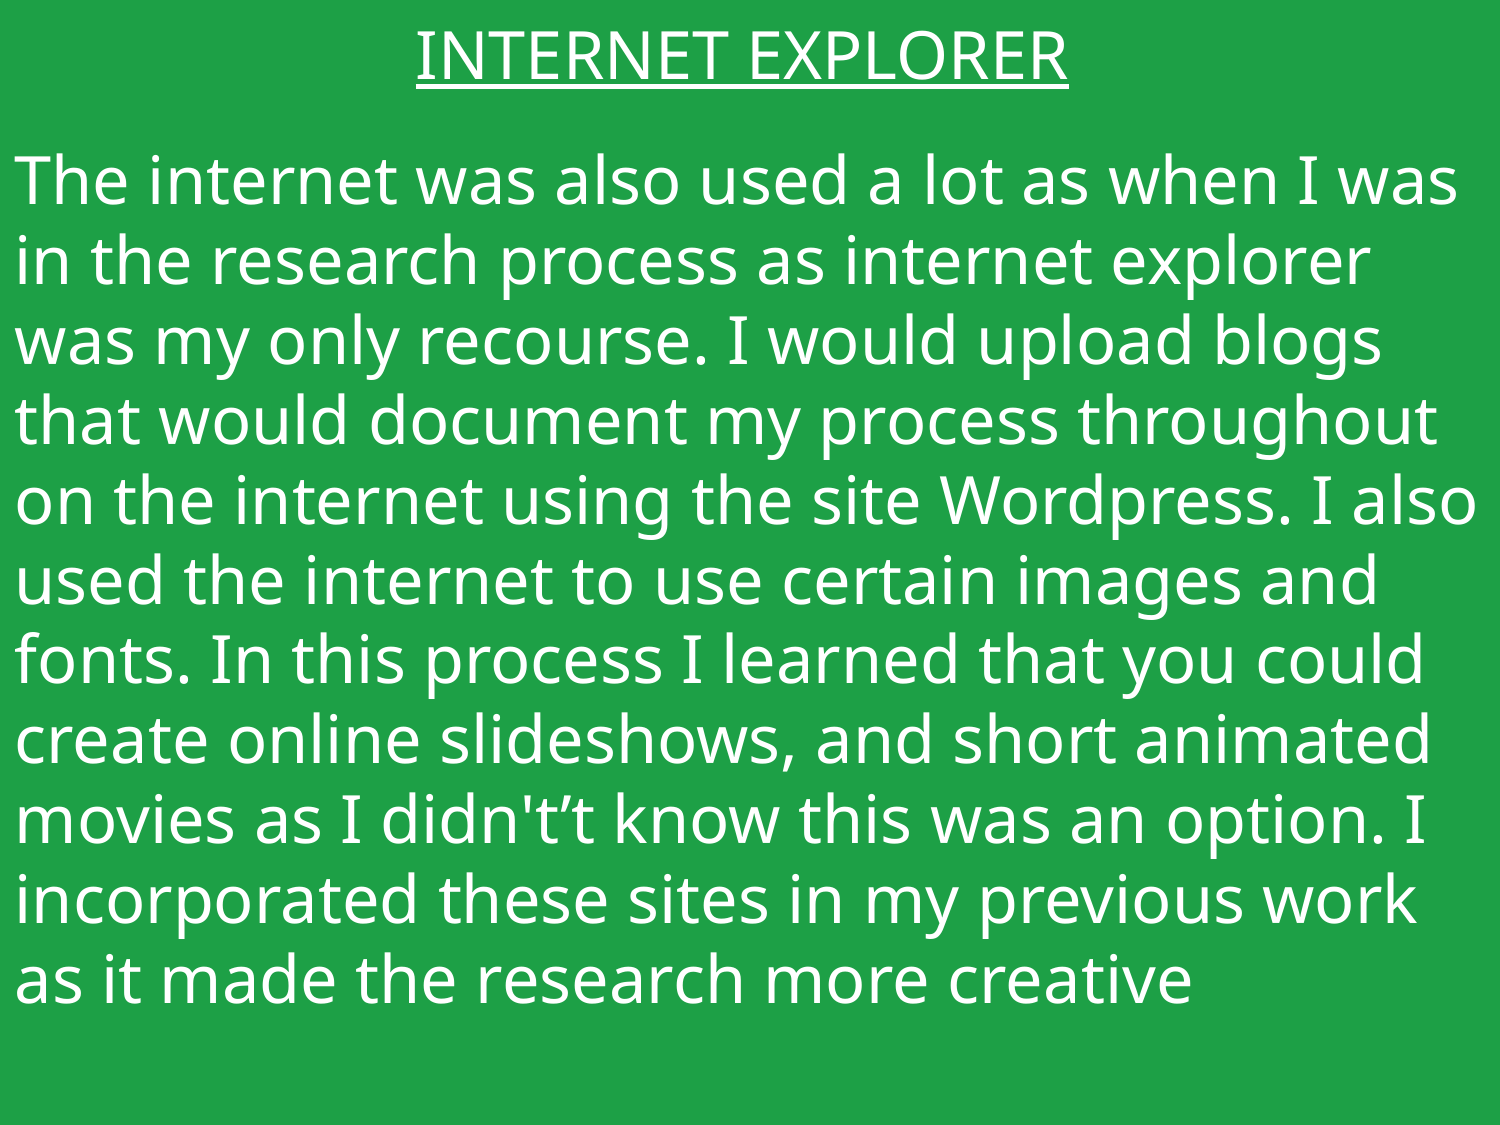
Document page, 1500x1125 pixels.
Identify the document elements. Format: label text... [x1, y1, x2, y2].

text_box The internet was also used a lot as when I was in the research process as internet explorer was my only recourse. I would upload blogs that would document my process throughout on the internet using the site Wordpress. I also used the internet to use certain images and fonts. In this process I learned that you could create online slideshows, and short animated movies as I didn't’t know this was an option. I incorporated these sites in my previous work as it made the research more creative [0, 130, 1500, 1025]
text_box INTERNET EXPLORER [50, 5, 1434, 100]
